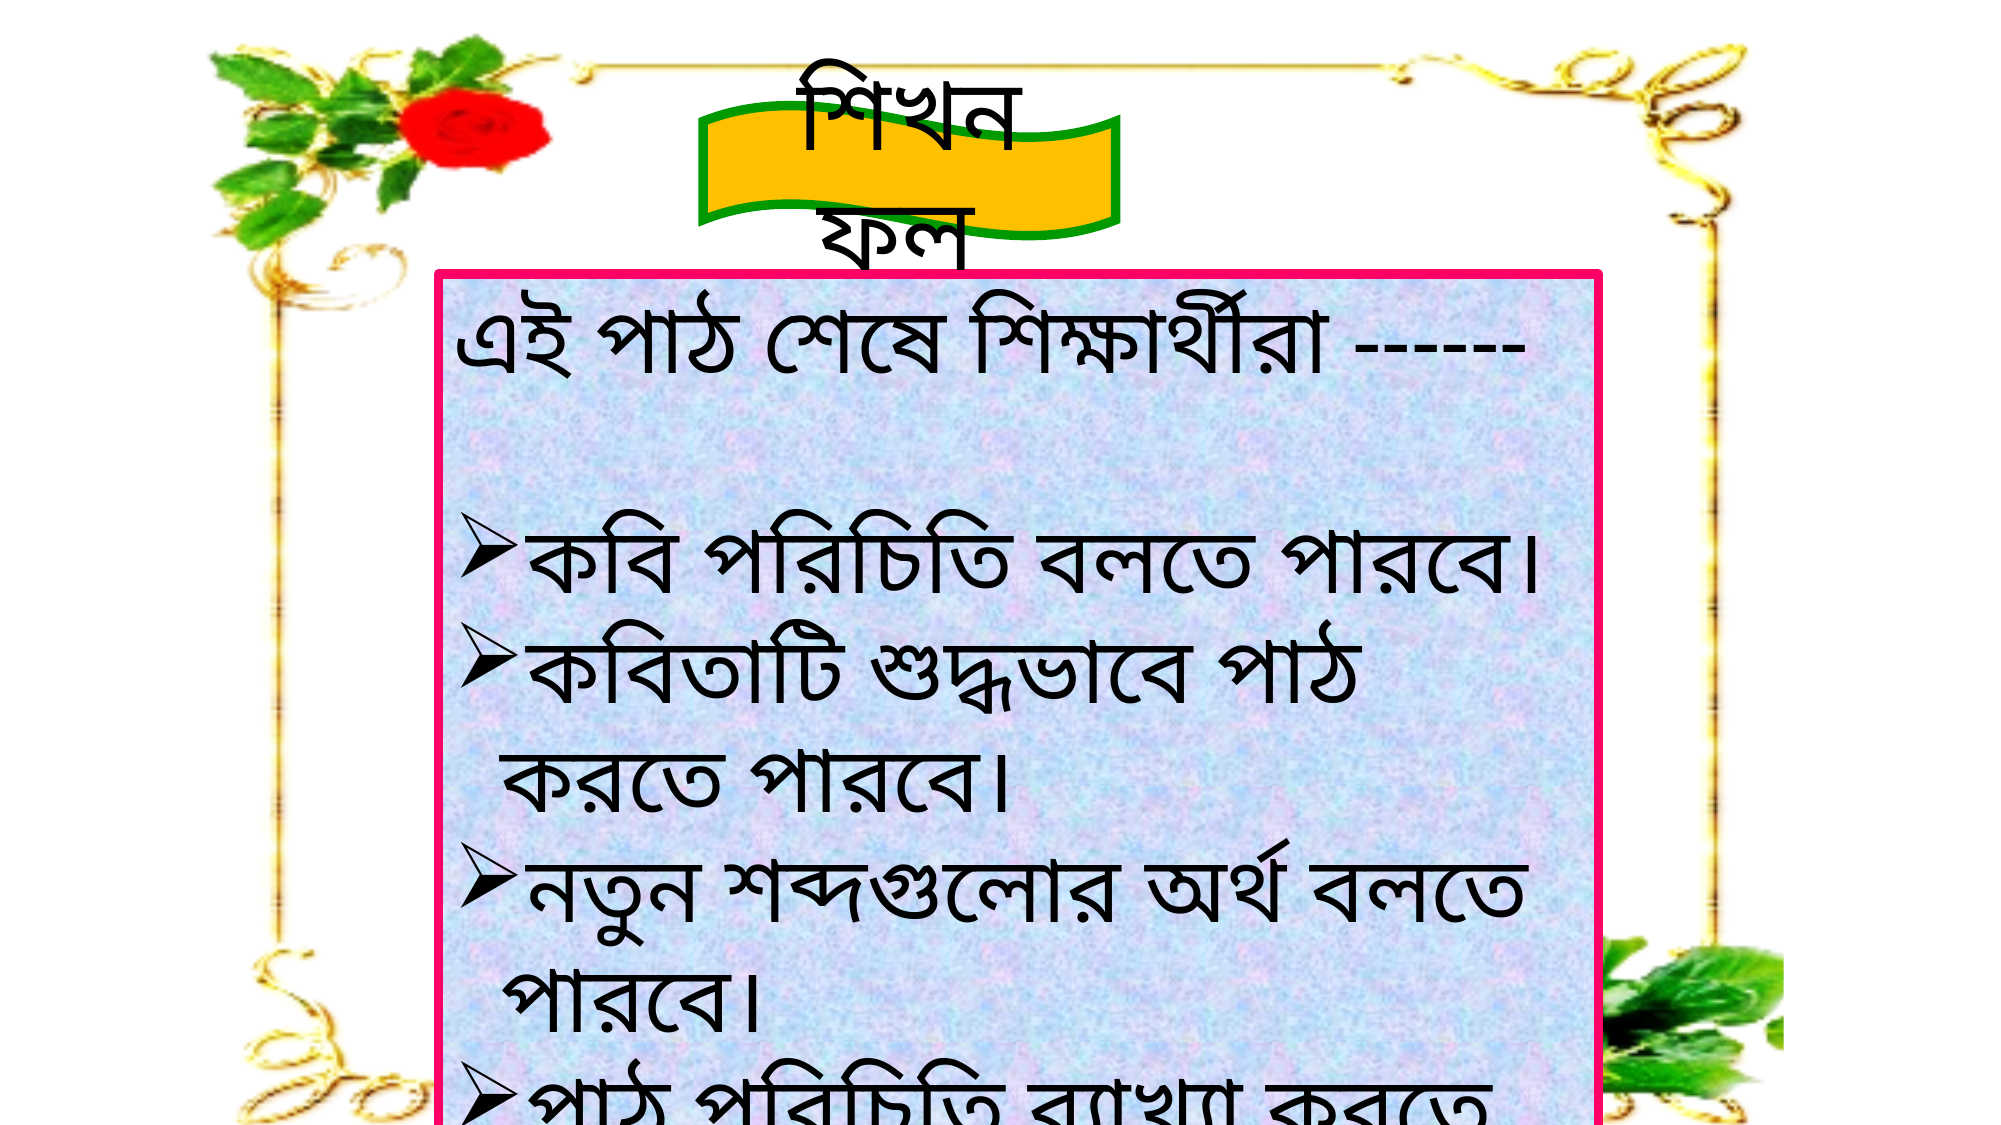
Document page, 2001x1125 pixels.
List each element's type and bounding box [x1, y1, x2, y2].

picture [201, 30, 1784, 1125]
